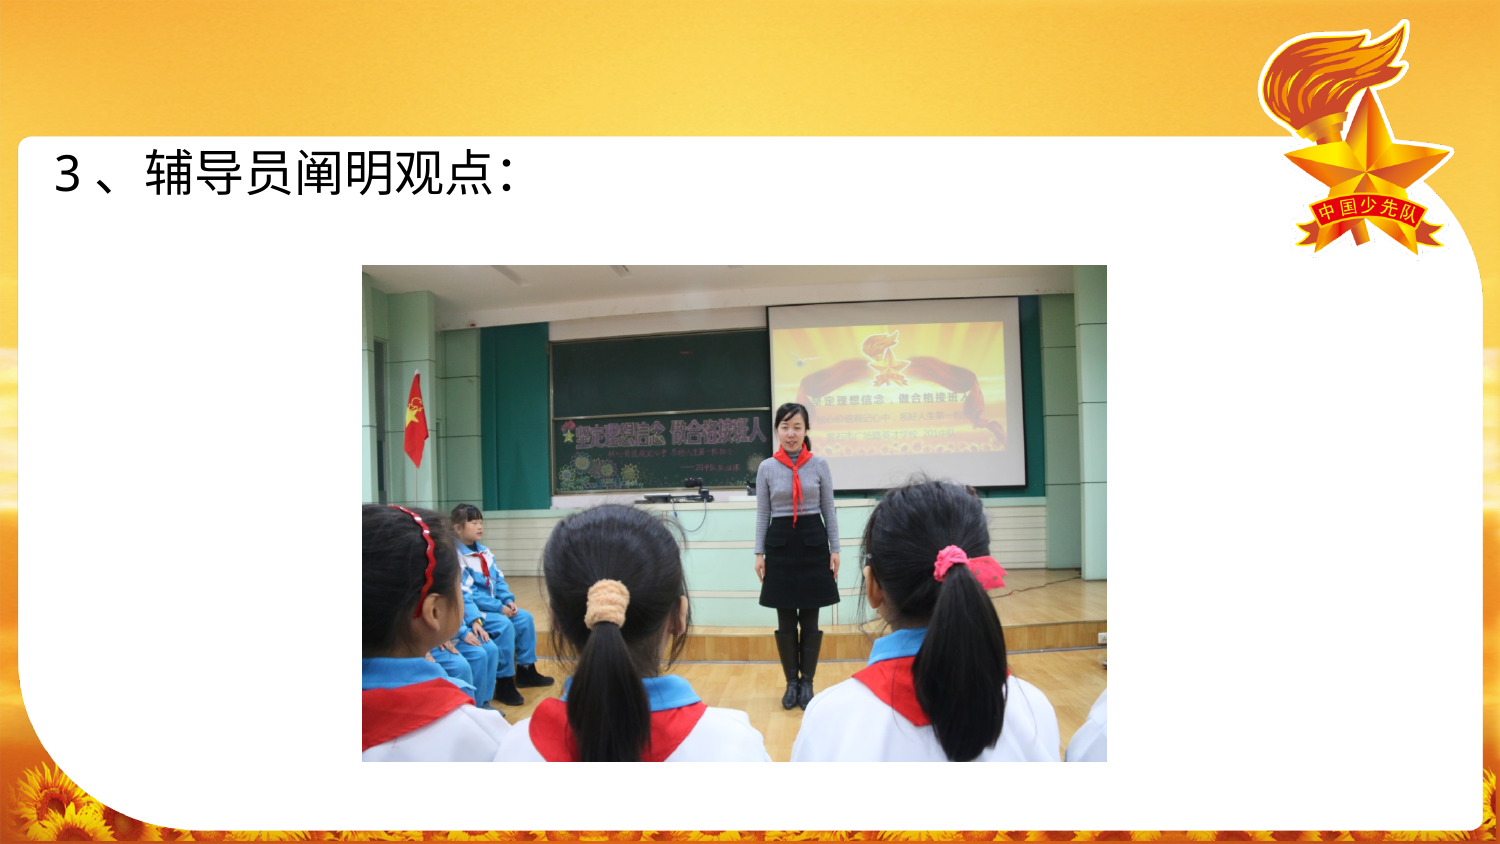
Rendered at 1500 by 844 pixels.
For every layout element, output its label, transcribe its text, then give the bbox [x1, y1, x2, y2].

picture [0, 0, 1500, 844]
text_box 3、辅导员阐明观点： [37, 134, 1388, 260]
